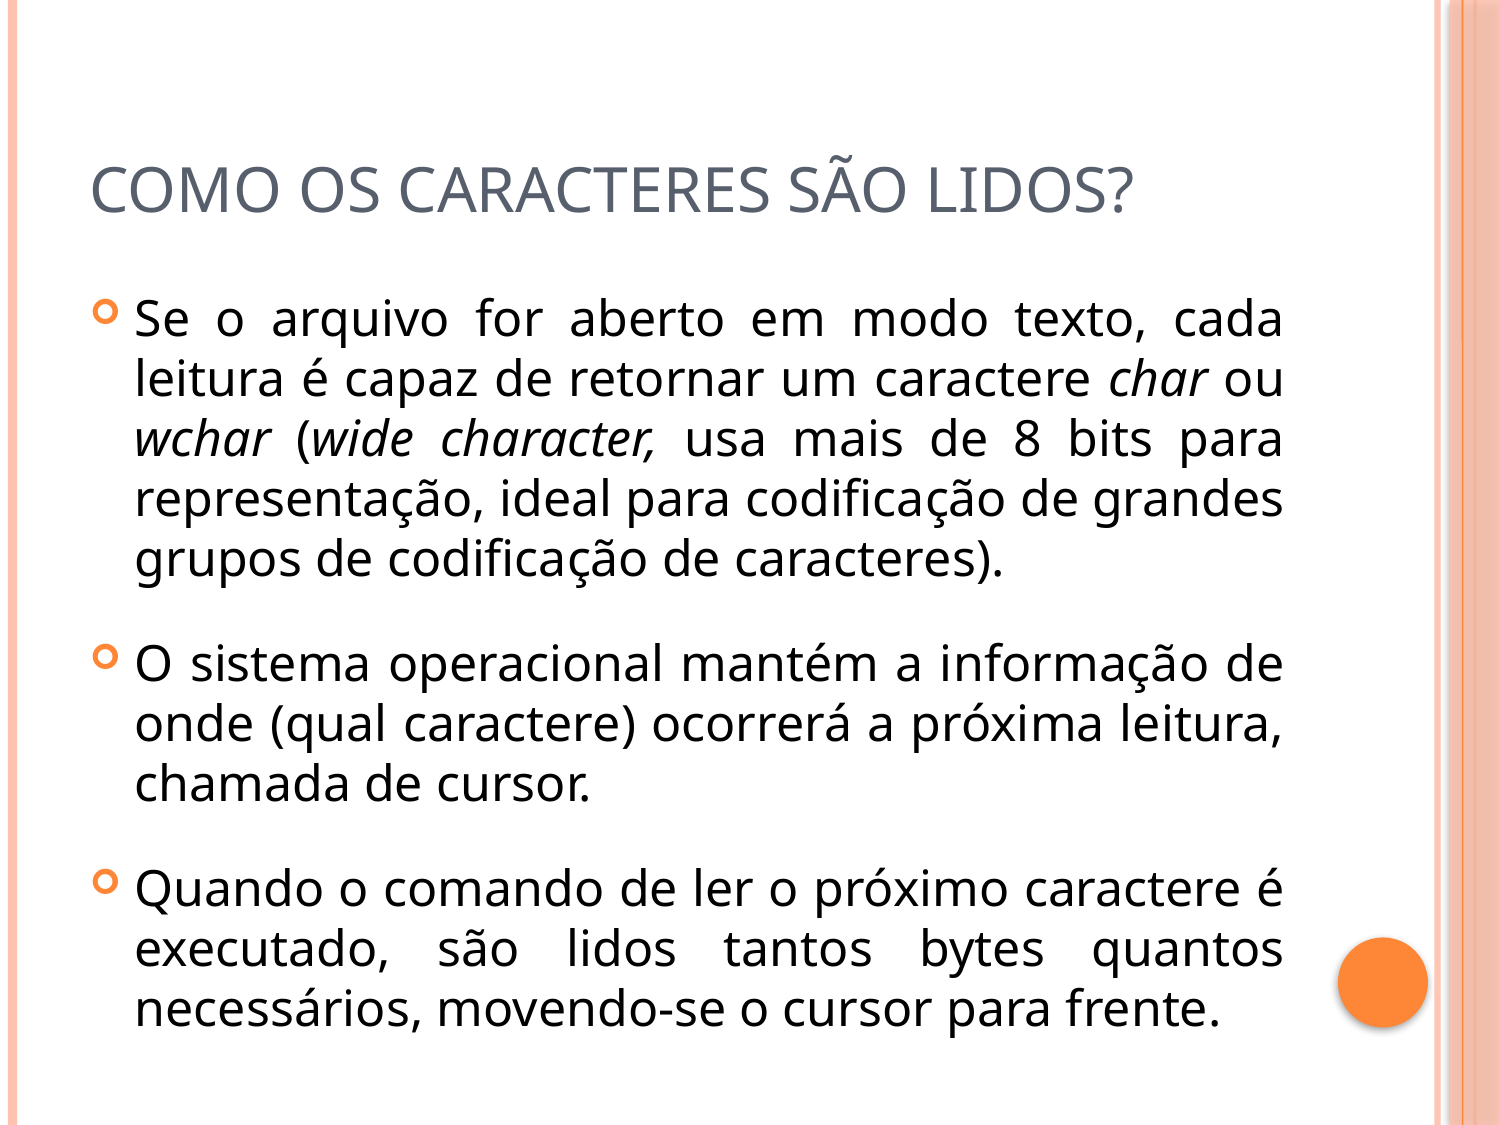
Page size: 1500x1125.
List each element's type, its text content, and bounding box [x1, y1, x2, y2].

list Se o arquivo for aberto em modo texto, cada leitura é capaz de retornar um caractere char ou wchar (wide character, usa mais de 8 bits para representação, ideal para codificação de grandes grupos de codificação de caracteres). O sistema operacional mantém a informação de onde (qual caractere) ocorrerá a próxima leitura, chamada de cursor. Quando o comando de ler o próximo caractere é executado, são lidos tantos bytes quantos necessários, movendo-se o cursor para frente. [75, 278, 1300, 1062]
title Como os caracteres são lidos? [75, 45, 1300, 233]
